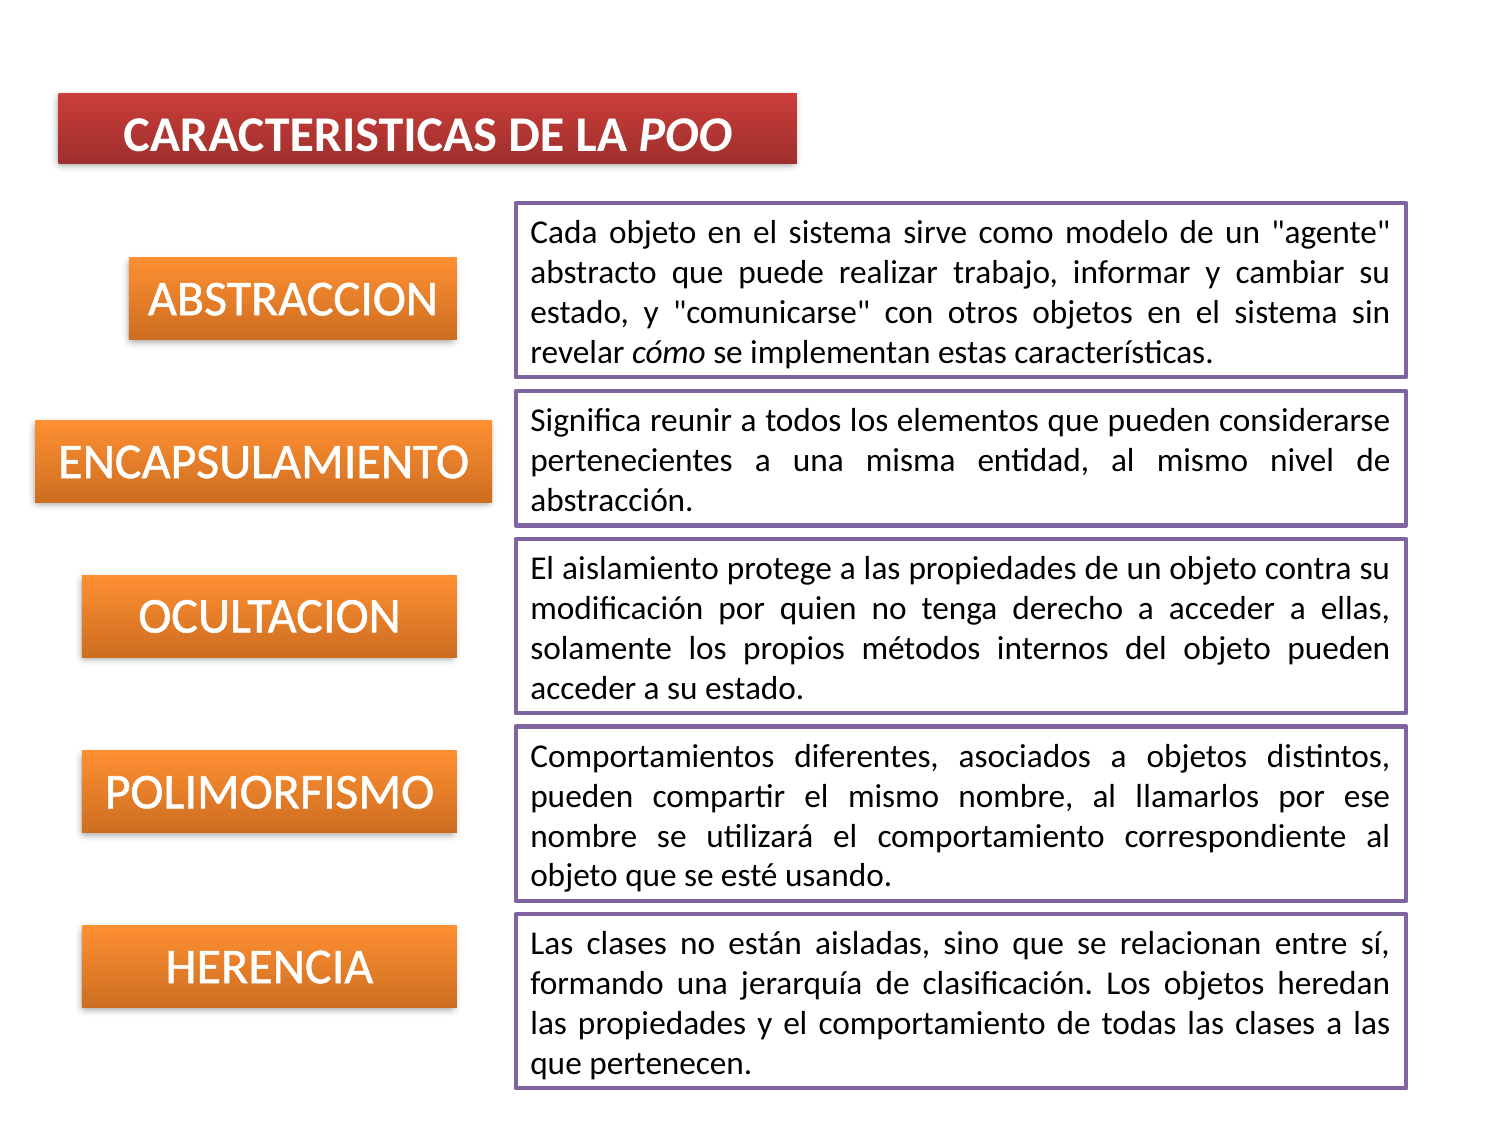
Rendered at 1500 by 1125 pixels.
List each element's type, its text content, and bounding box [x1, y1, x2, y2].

text_box OCULTACION [81, 575, 457, 658]
text_box Cada objeto en el sistema sirve como modelo de un "agente" abstracto que puede realizar trabajo, informar y cambiar su estado, y "comunicarse" con otros objetos en el sistema sin revelar cómo se implementan estas características. [514, 201, 1408, 379]
text_box ABSTRACCION [128, 257, 457, 340]
text_box Significa reunir a todos los elementos que pueden considerarse pertenecientes a una misma entidad, al mismo nivel de abstracción. [514, 389, 1408, 528]
text_box Las clases no están aisladas, sino que se relacionan entre sí, formando una jerarquía de clasificación. Los objetos heredan las propiedades y el comportamiento de todas las clases a las que pertenecen. [514, 912, 1408, 1090]
text_box HERENCIA [81, 925, 457, 1008]
text_box ENCAPSULAMIENTO [35, 420, 493, 503]
text_box CARACTERISTICAS DE LA POO [58, 93, 797, 164]
text_box El aislamiento protege a las propiedades de un objeto contra su modificación por quien no tenga derecho a acceder a ellas, solamente los propios métodos internos del objeto pueden acceder a su estado. [514, 537, 1408, 715]
text_box POLIMORFISMO [81, 750, 457, 833]
text_box Comportamientos diferentes, asociados a objetos distintos, pueden compartir el mismo nombre, al llamarlos por ese nombre se utilizará el comportamiento correspondiente al objeto que se esté usando. [514, 724, 1408, 903]
